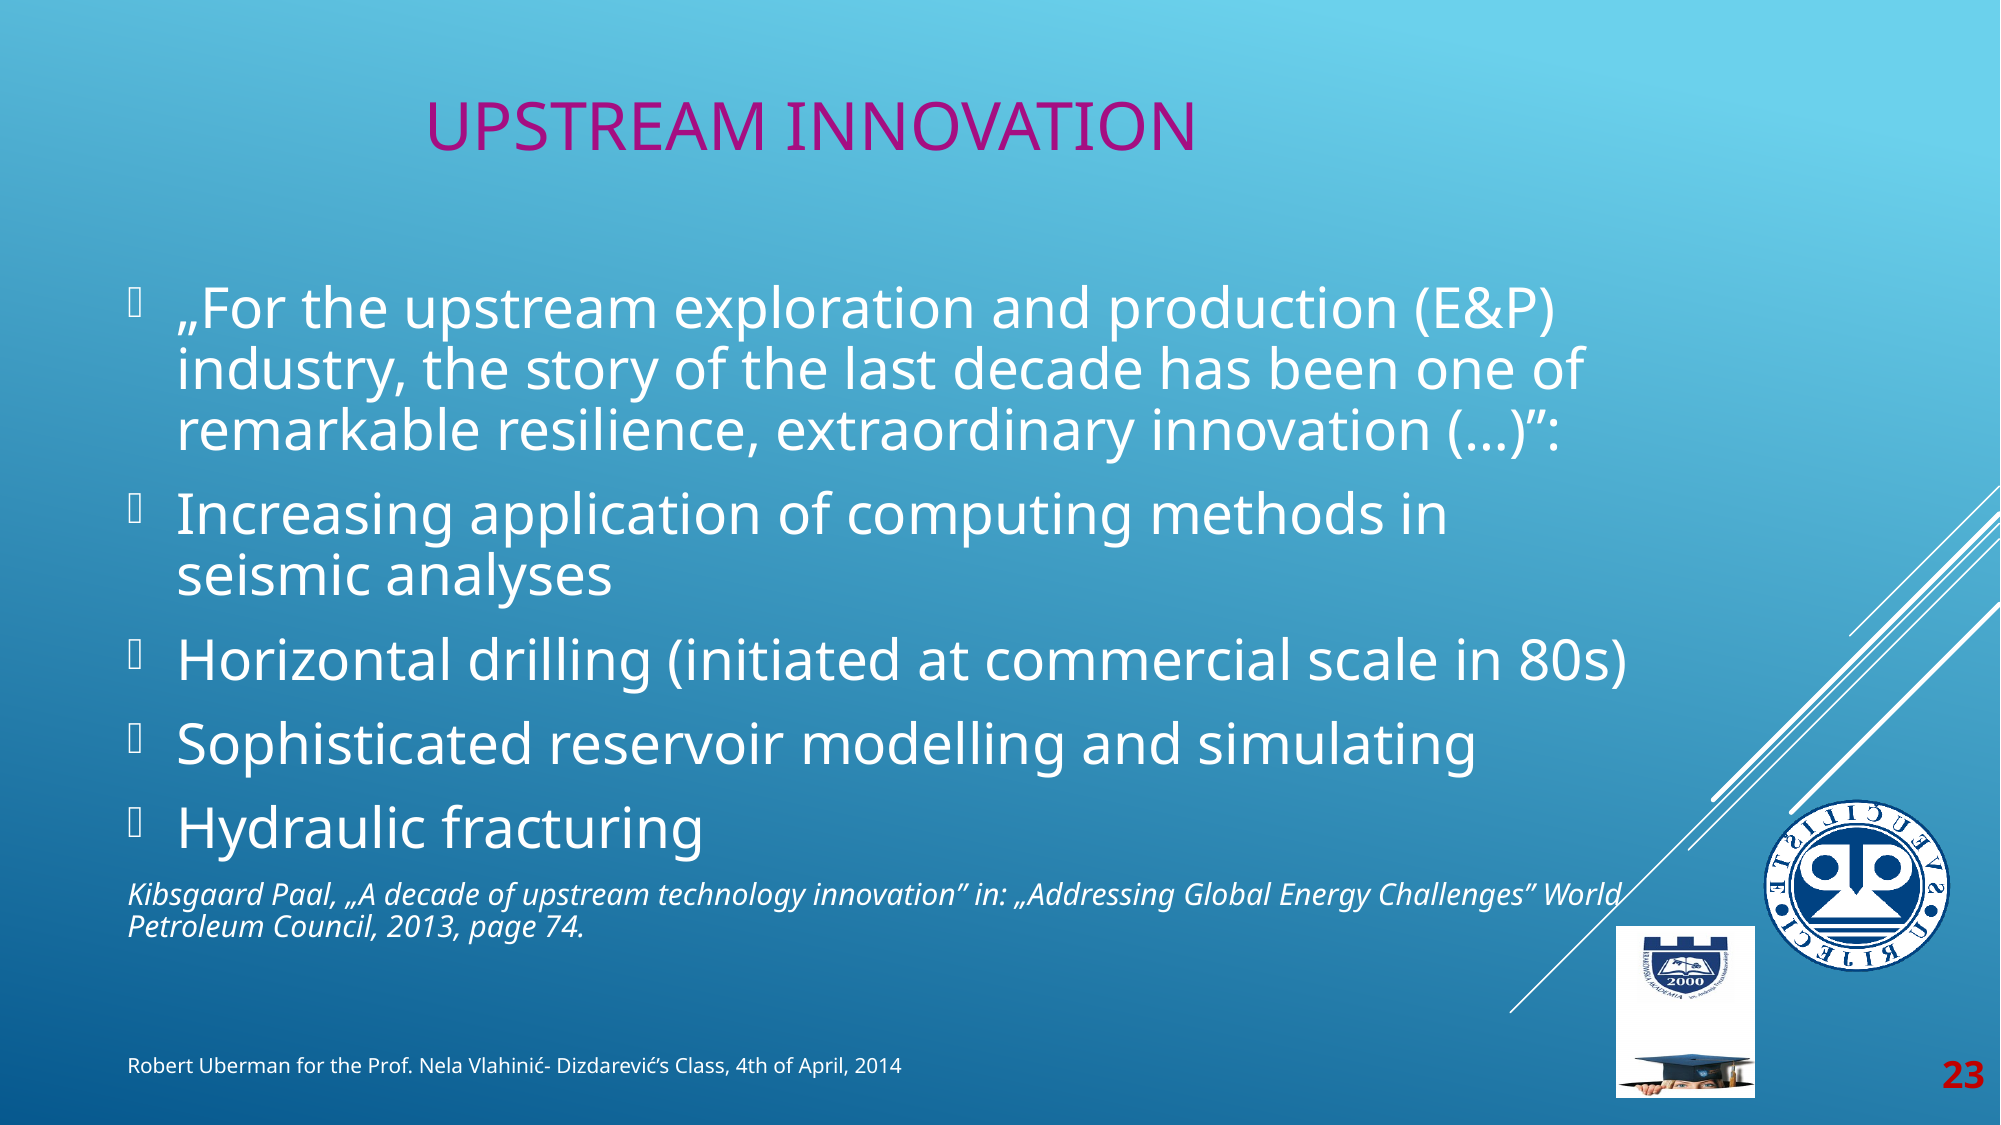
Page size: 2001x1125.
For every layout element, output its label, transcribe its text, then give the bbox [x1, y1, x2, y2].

list „For the upstream exploration and production (E&P) industry, the story of the last decade has been one of remarkable resilience, extraordinary innovation (…)”: Increasing application of computing methods in seismic analyses Horizontal drilling (initiated at commercial scale in 80s) Sophisticated reservoir modelling and simulating Hydraulic fracturing Kibsgaard Paal, „A decade of upstream technology innovation” in: „Addressing Global Energy Challenges” World Petroleum Council, 2013, page 74. [112, 272, 1669, 1002]
picture [1616, 926, 1755, 1098]
footer Robert Uberman for the Prof. Nela Vlahinić- Dizdarević’s Class, 4th of April, 2014 [112, 1045, 1350, 1106]
title UPSTREAM Innovation [112, 0, 1513, 248]
slide_number 23 [1812, 999, 2000, 1110]
picture [1762, 799, 1951, 972]
